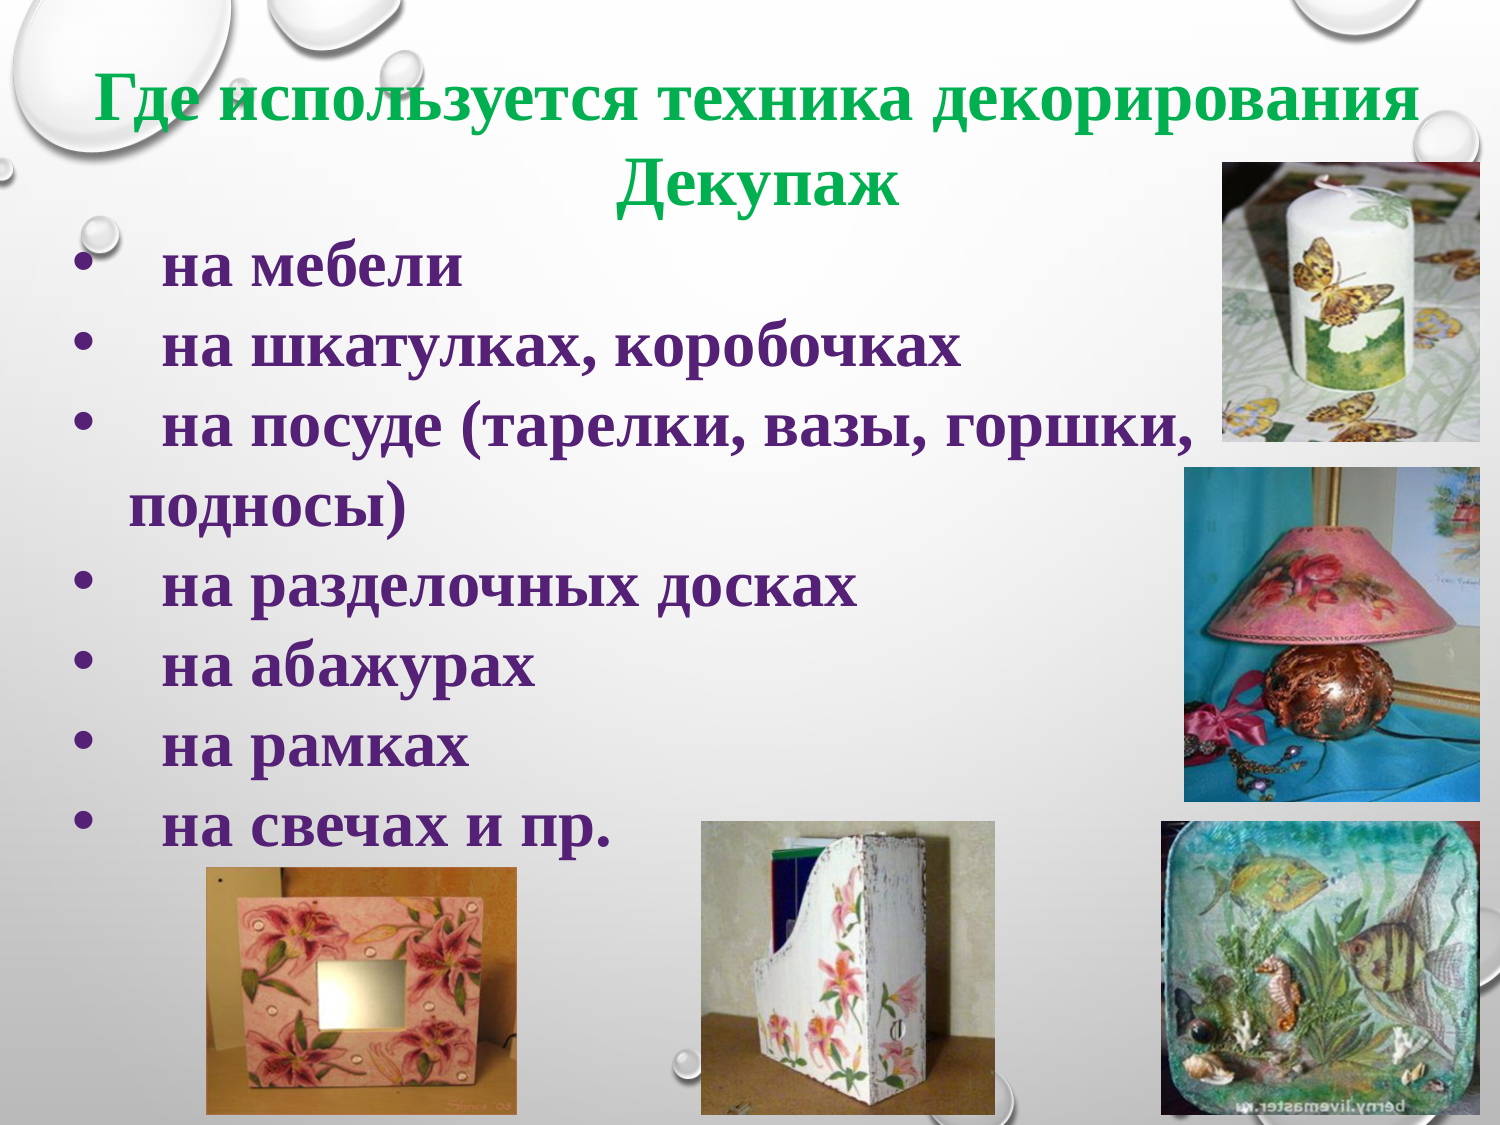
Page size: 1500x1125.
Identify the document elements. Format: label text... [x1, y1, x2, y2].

picture [0, 0, 1500, 1125]
text_box Где используется техника декорирования Декупаж на мебели на шкатулках, коробочках на посуде (тарелки, вазы, горшки, подносы) на разделочных досках на абажурах на рамках на свечах и пр. [57, 42, 1459, 987]
